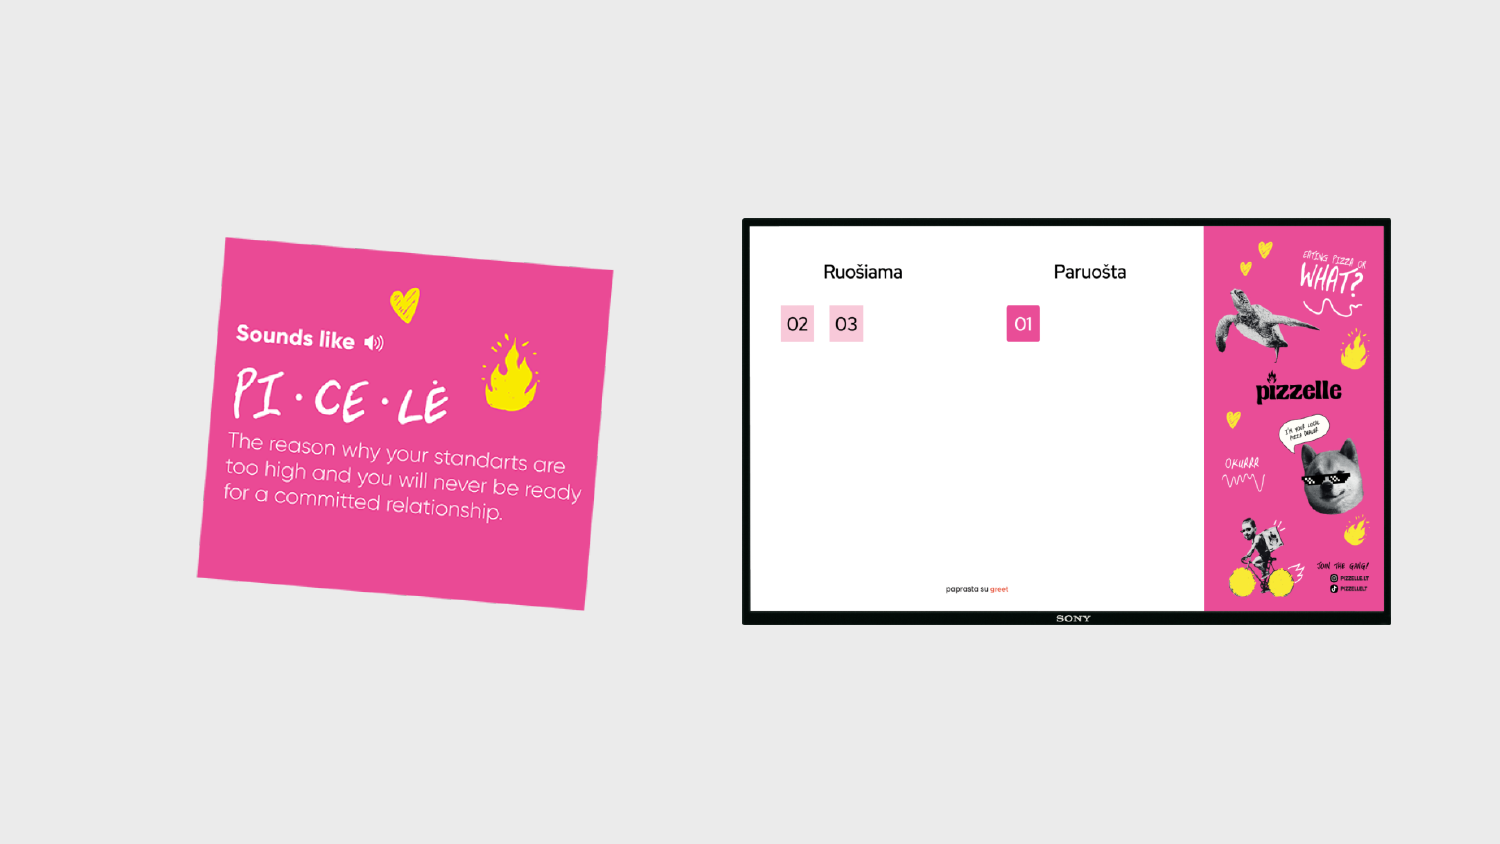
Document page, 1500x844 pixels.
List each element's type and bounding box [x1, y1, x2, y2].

picture [741, 218, 1391, 626]
picture [163, 183, 641, 661]
